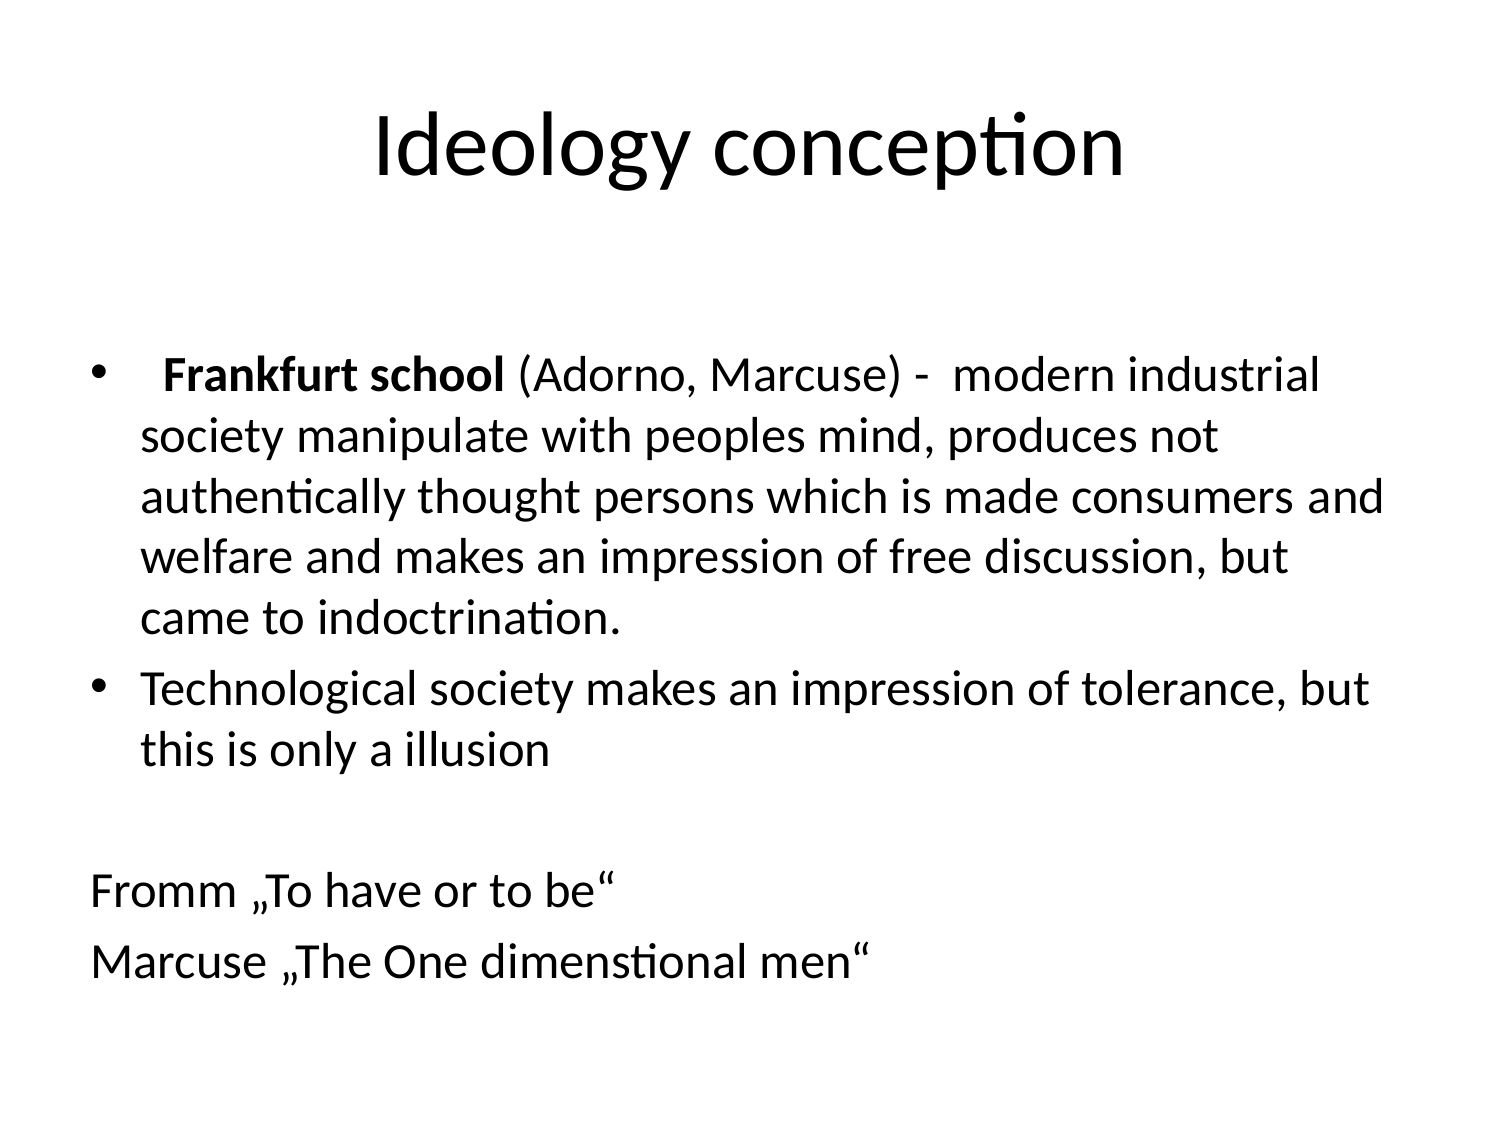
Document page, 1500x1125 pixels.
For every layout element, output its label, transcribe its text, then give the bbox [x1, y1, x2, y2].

list Frankfurt school (Adorno, Marcuse) - modern industrial society manipulate with peoples mind, produces not authentically thought persons which is made consumers and welfare and makes an impression of free discussion, but came to indoctrination. Technological society makes an impression of tolerance, but this is only a illusion Fromm „To have or to be“ Marcuse „The One dimenstional men“ [75, 262, 1425, 1005]
title Ideology conception [75, 45, 1425, 233]
